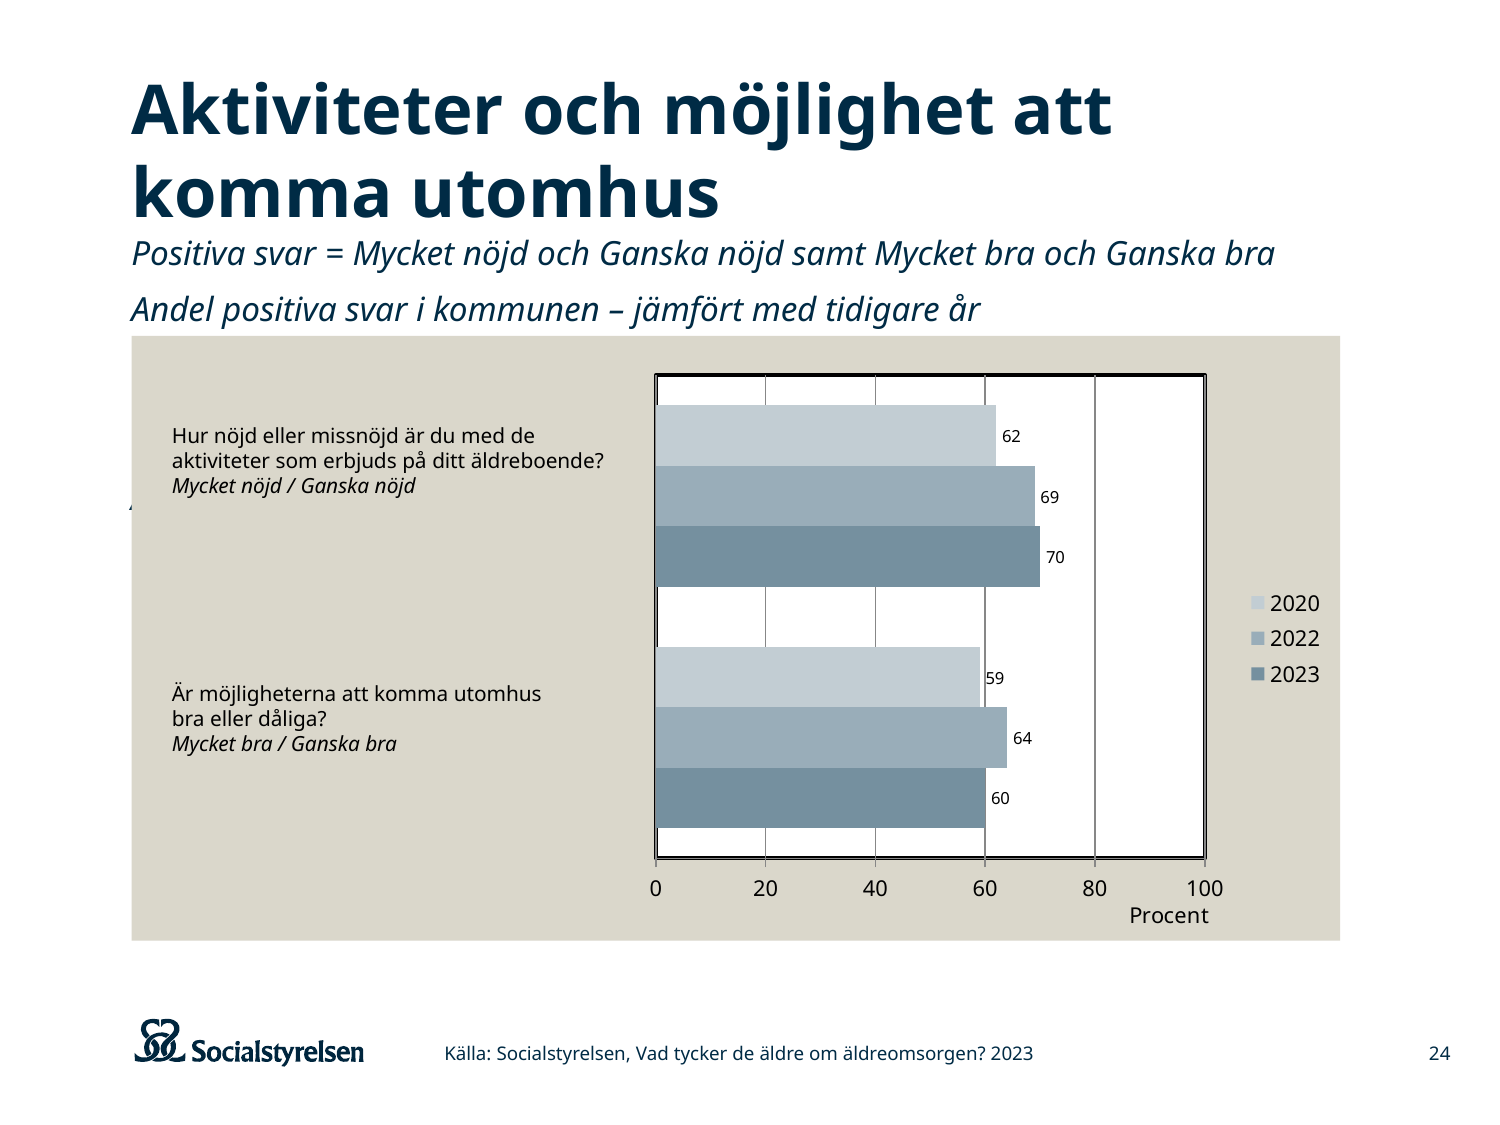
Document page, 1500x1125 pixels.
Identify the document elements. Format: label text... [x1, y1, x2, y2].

slide_number 24 [1379, 1032, 1451, 1077]
chart [131, 335, 1341, 941]
title Aktiviteter och möjlighet att komma utomhus [131, 65, 1386, 170]
text_box Positiva svar = Mycket nöjd och Ganska nöjd samt Mycket bra och Ganska bra Andel positiva svar i kommunen – jämfört med tidigare år Andel positiva svar i stadsdelen [131, 232, 1484, 331]
footer Källa: Socialstyrelsen, Vad tycker de äldre om äldreomsorgen? 2023 [444, 1032, 1110, 1077]
